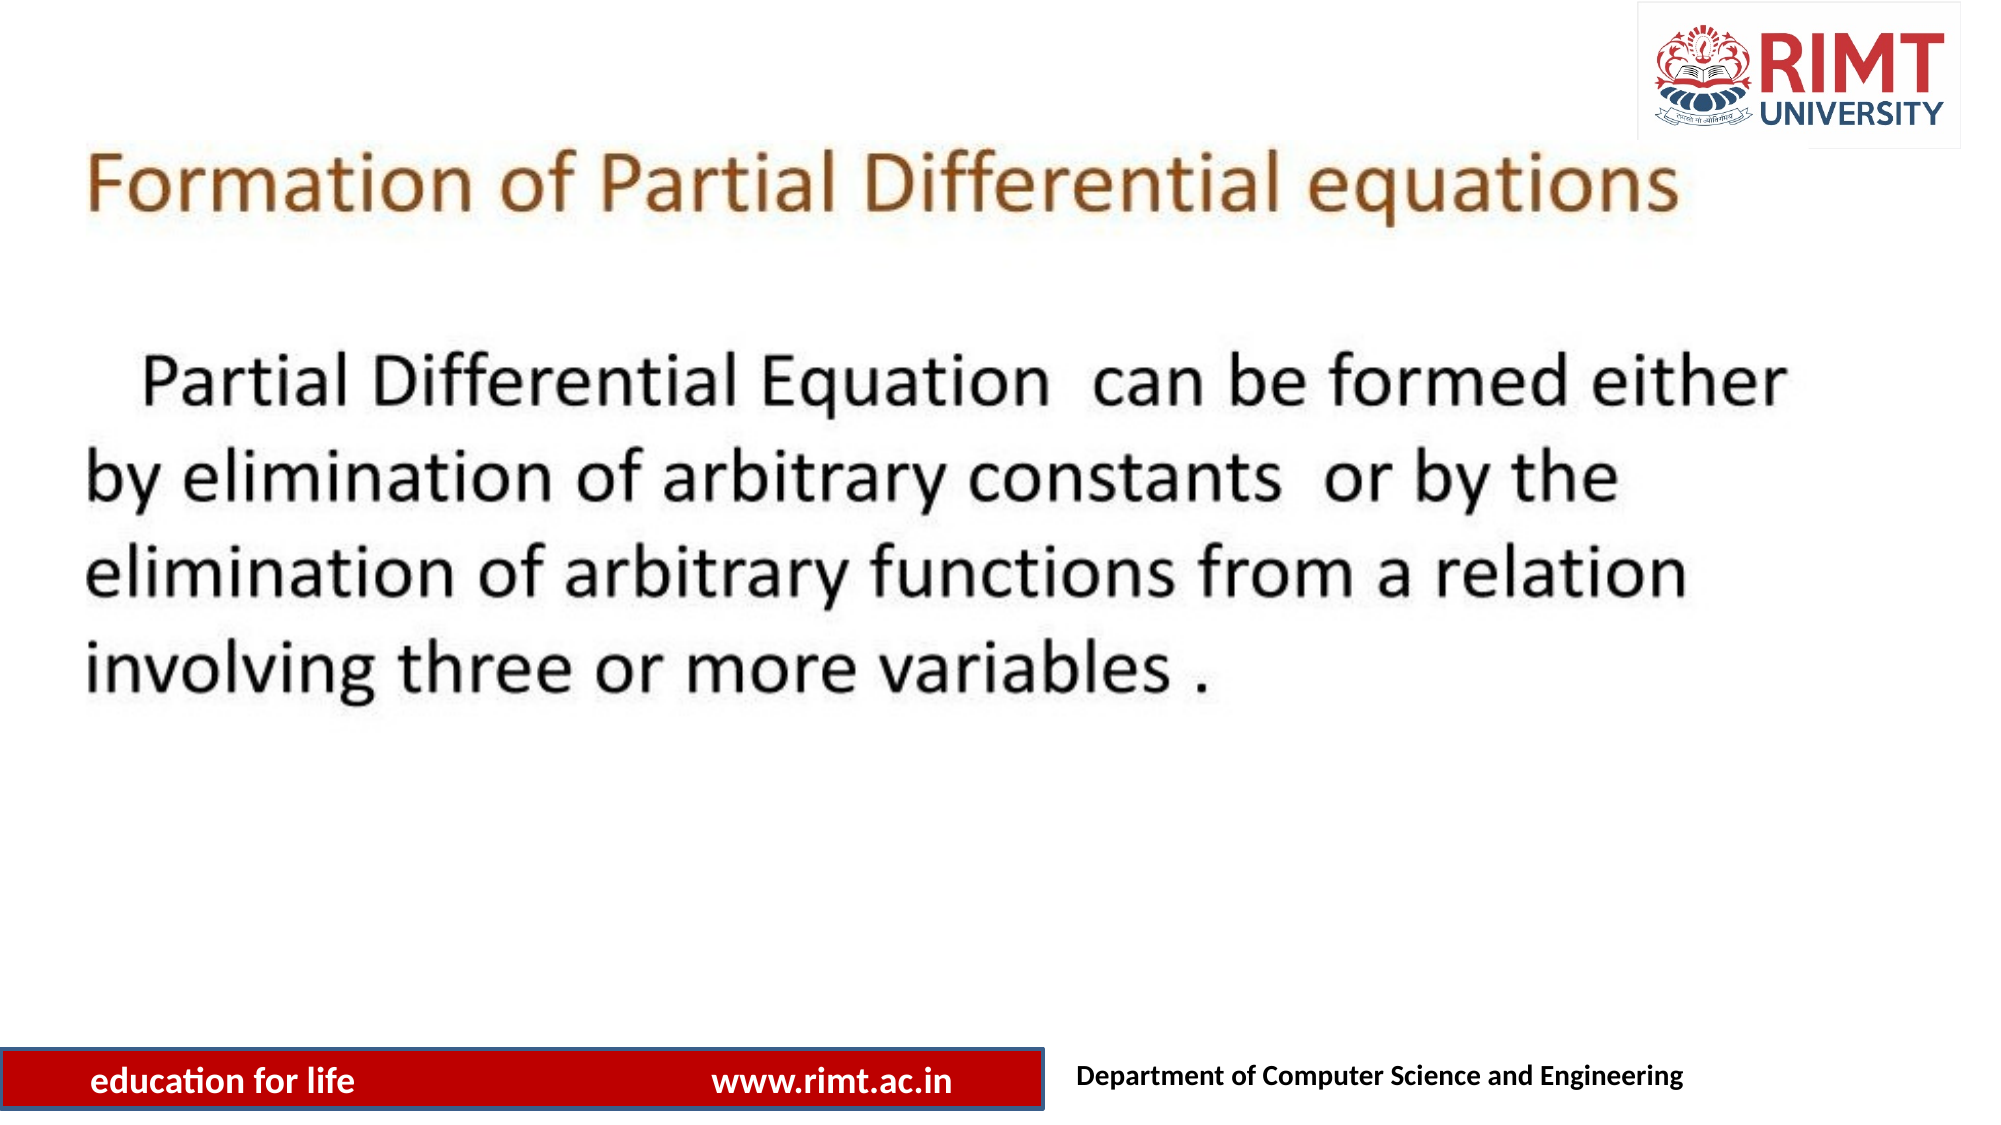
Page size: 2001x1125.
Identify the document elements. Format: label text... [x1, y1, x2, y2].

text_box education for life www.rimt.ac.in [0, 1047, 1045, 1111]
picture [85, 1, 1961, 821]
text_box Department of Computer Science and Engineering [1042, 1044, 1718, 1104]
